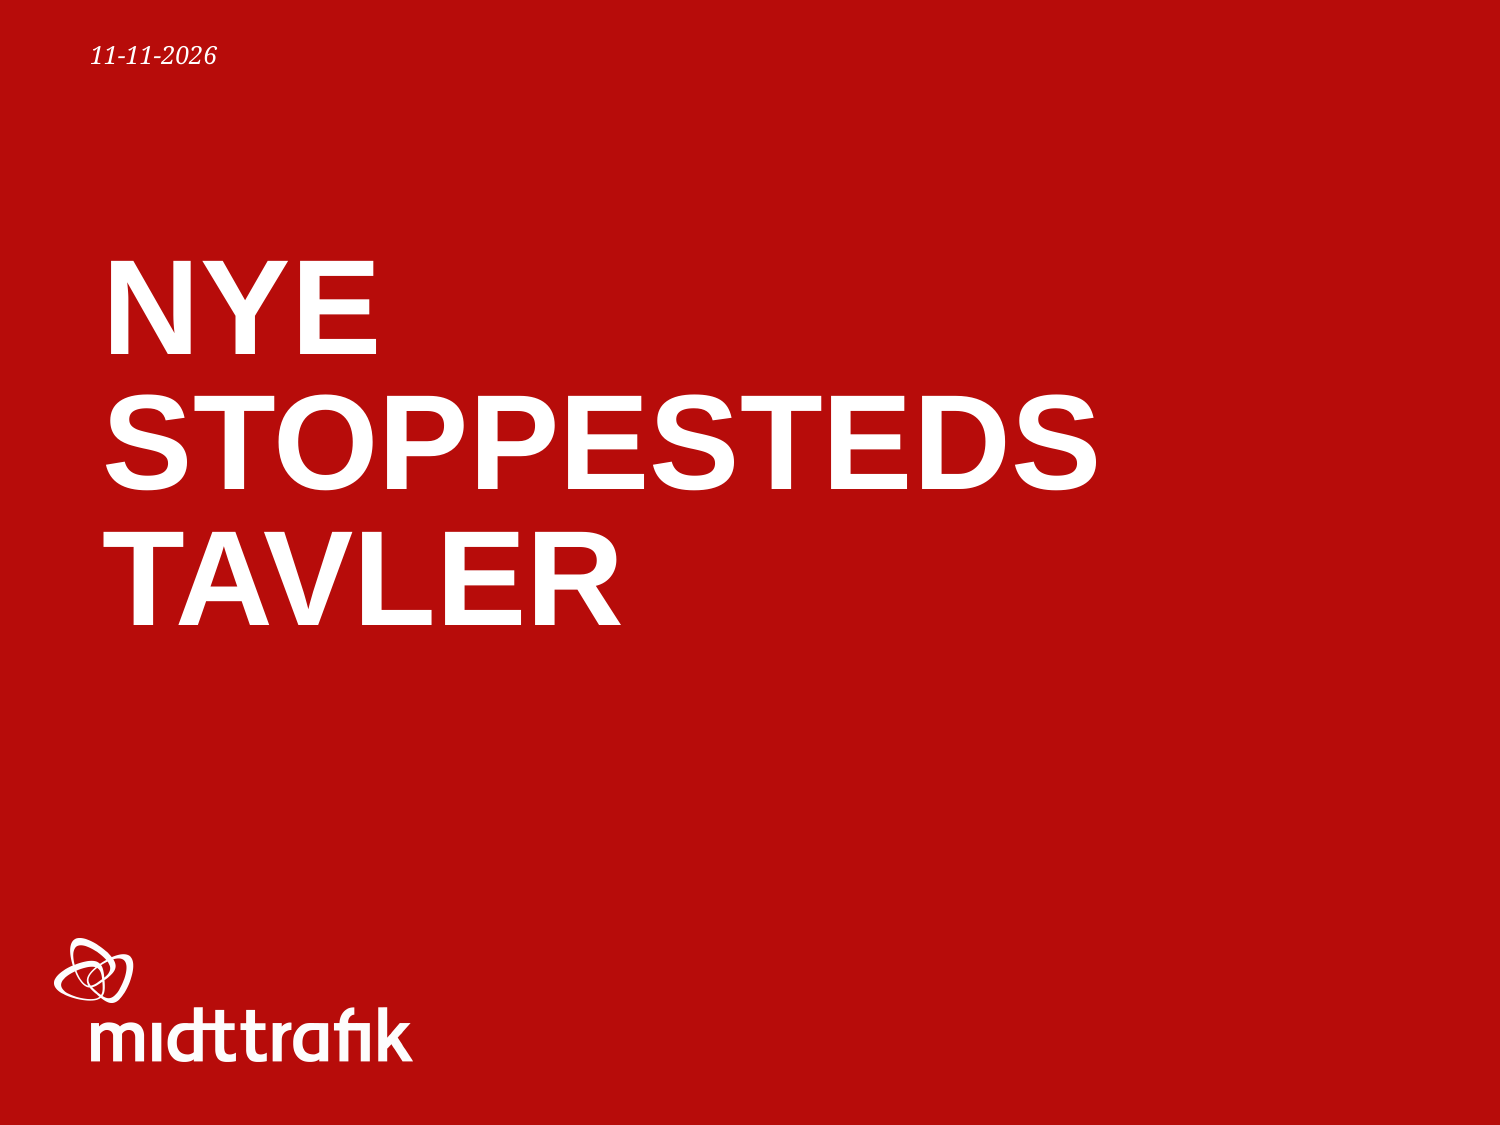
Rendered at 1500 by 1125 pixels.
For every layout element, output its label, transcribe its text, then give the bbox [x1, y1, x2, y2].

title nye Stoppesteds tavler [88, 238, 1425, 427]
picture [54, 938, 413, 1062]
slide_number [75, 32, 425, 92]
